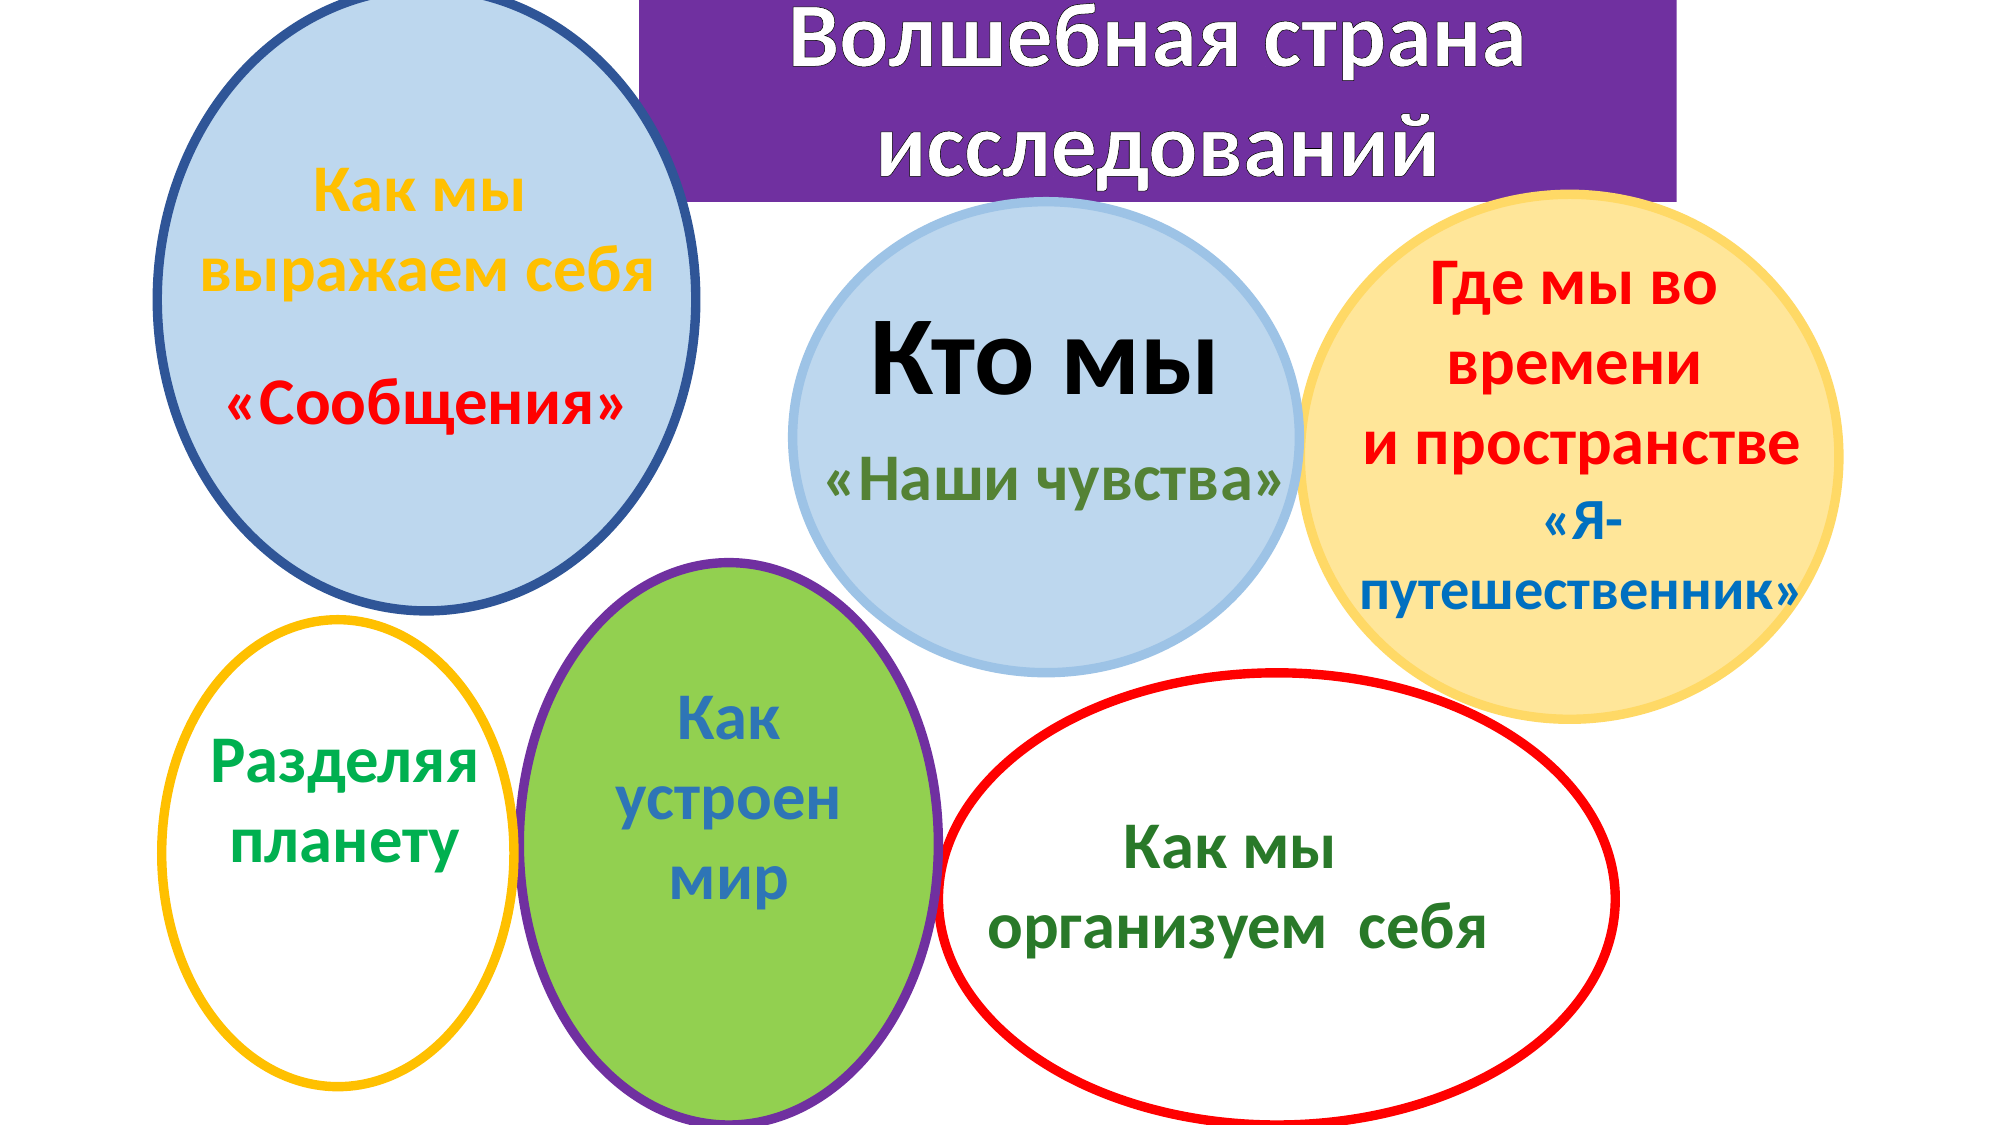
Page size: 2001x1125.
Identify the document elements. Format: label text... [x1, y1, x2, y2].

text_box [187, 445, 666, 612]
text_box Как мы выражаем себя [145, 137, 710, 313]
text_box [156, 313, 697, 350]
text_box «Я- путешественник» [1300, 474, 1865, 629]
text_box Как мы организуем себя [956, 794, 1520, 970]
text_box [162, 884, 508, 1088]
text_box [861, 200, 1231, 274]
text_box [1818, 352, 1840, 474]
text_box Где мы во времени и пространстве [1347, 230, 1818, 474]
text_box [938, 671, 1617, 1125]
text_box Волшебная страна исследований [639, 0, 1677, 202]
text_box [808, 521, 1284, 674]
text_box [1301, 307, 1347, 474]
text_box [565, 561, 892, 665]
text_box [526, 920, 932, 1125]
text_box Как устроен мир [447, 665, 1011, 920]
text_box «Наши чувства» [806, 425, 1305, 521]
text_box [198, 618, 447, 708]
text_box [1432, 193, 1708, 230]
text_box Кто мы [855, 274, 1237, 425]
text_box [791, 280, 855, 516]
text_box «Сообщения» [145, 350, 710, 445]
text_box [195, 0, 658, 137]
text_box [1237, 280, 1301, 425]
text_box [1365, 629, 1775, 721]
text_box Разделяя планету [63, 708, 627, 884]
